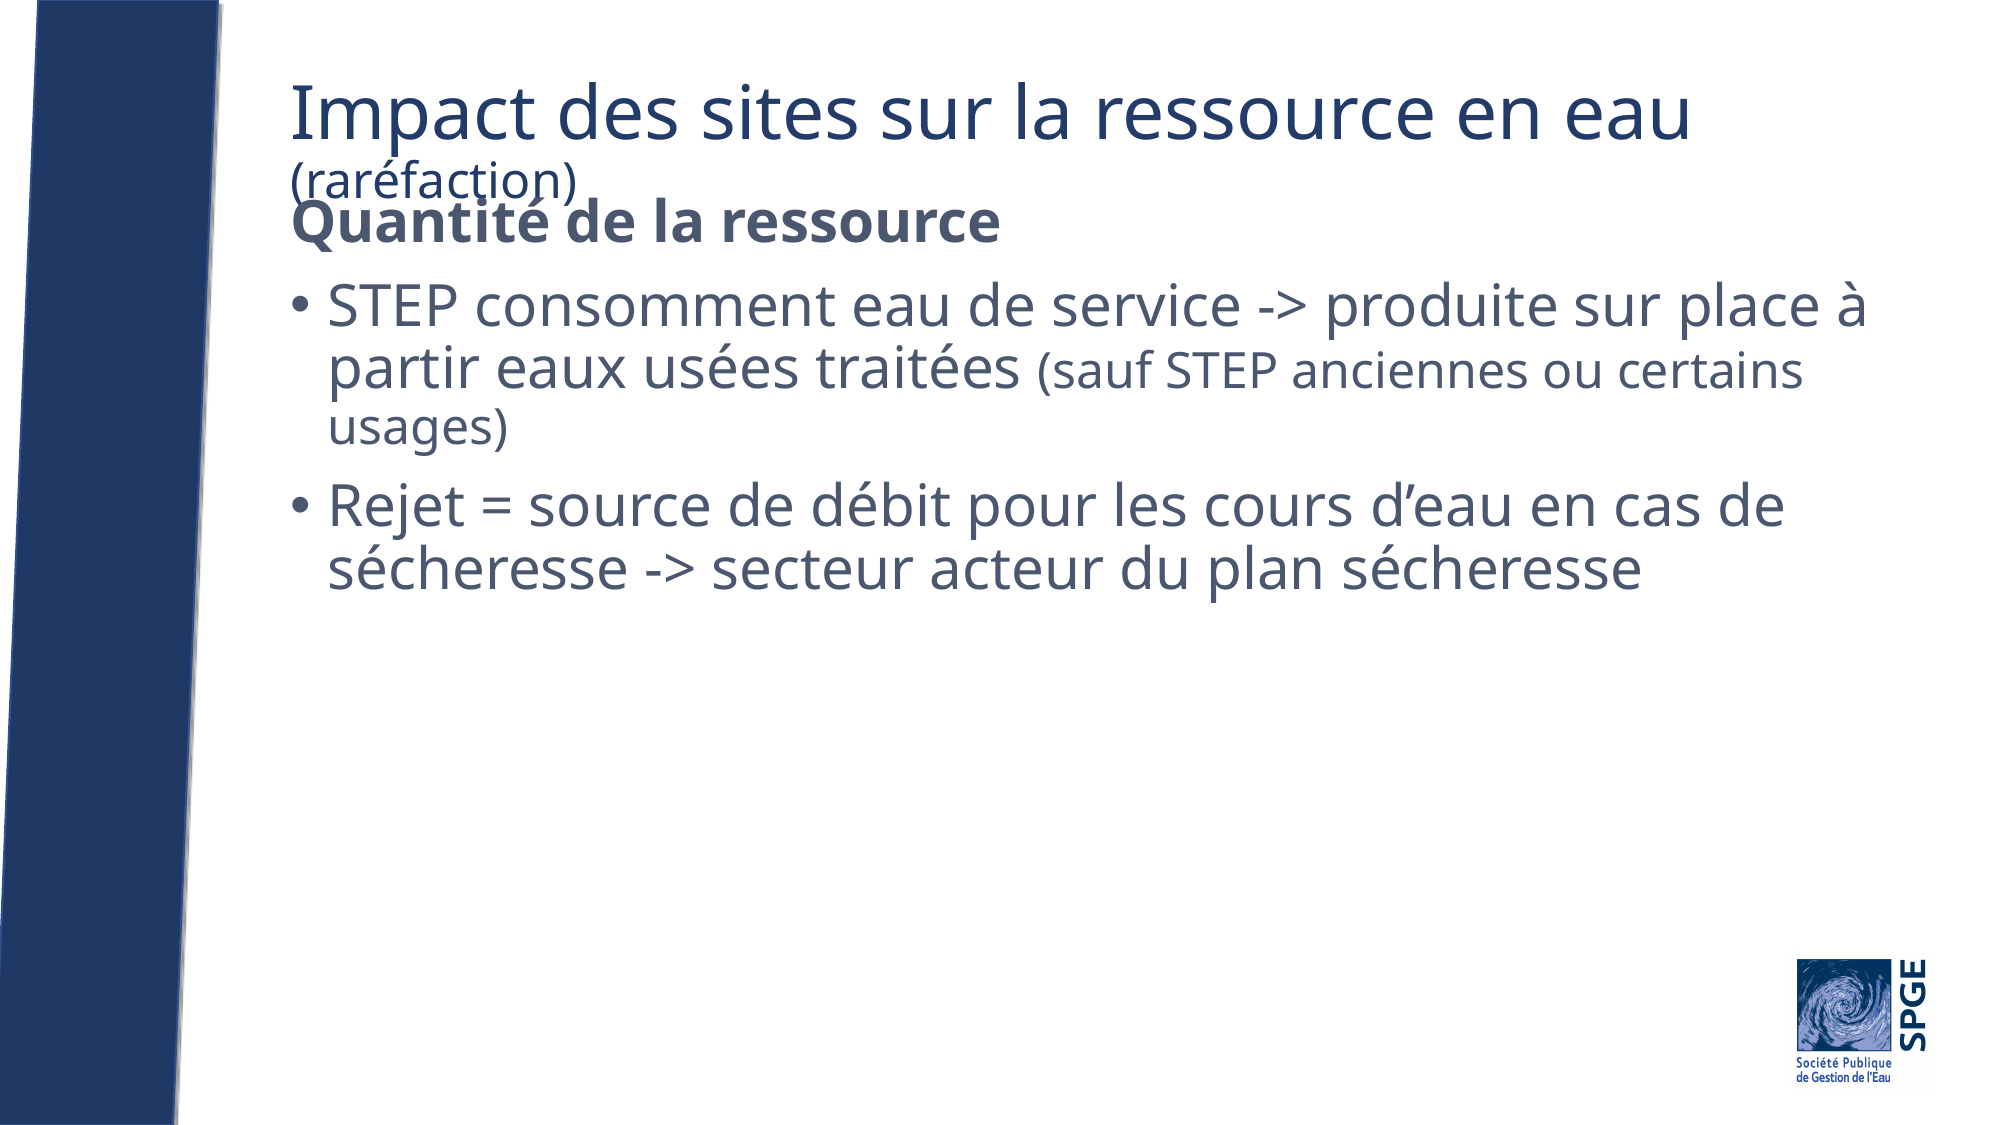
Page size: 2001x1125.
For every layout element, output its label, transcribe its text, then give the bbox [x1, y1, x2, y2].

picture [1788, 950, 1934, 1091]
list Quantité de la ressource STEP consomment eau de service -> produite sur place à partir eaux usées traitées (sauf STEP anciennes ou certains usages) Rejet = source de débit pour les cours d’eau en cas de sécheresse -> secteur acteur du plan sécheresse [275, 184, 1945, 939]
title Impact des sites sur la ressource en eau (raréfaction) [275, 67, 1929, 184]
